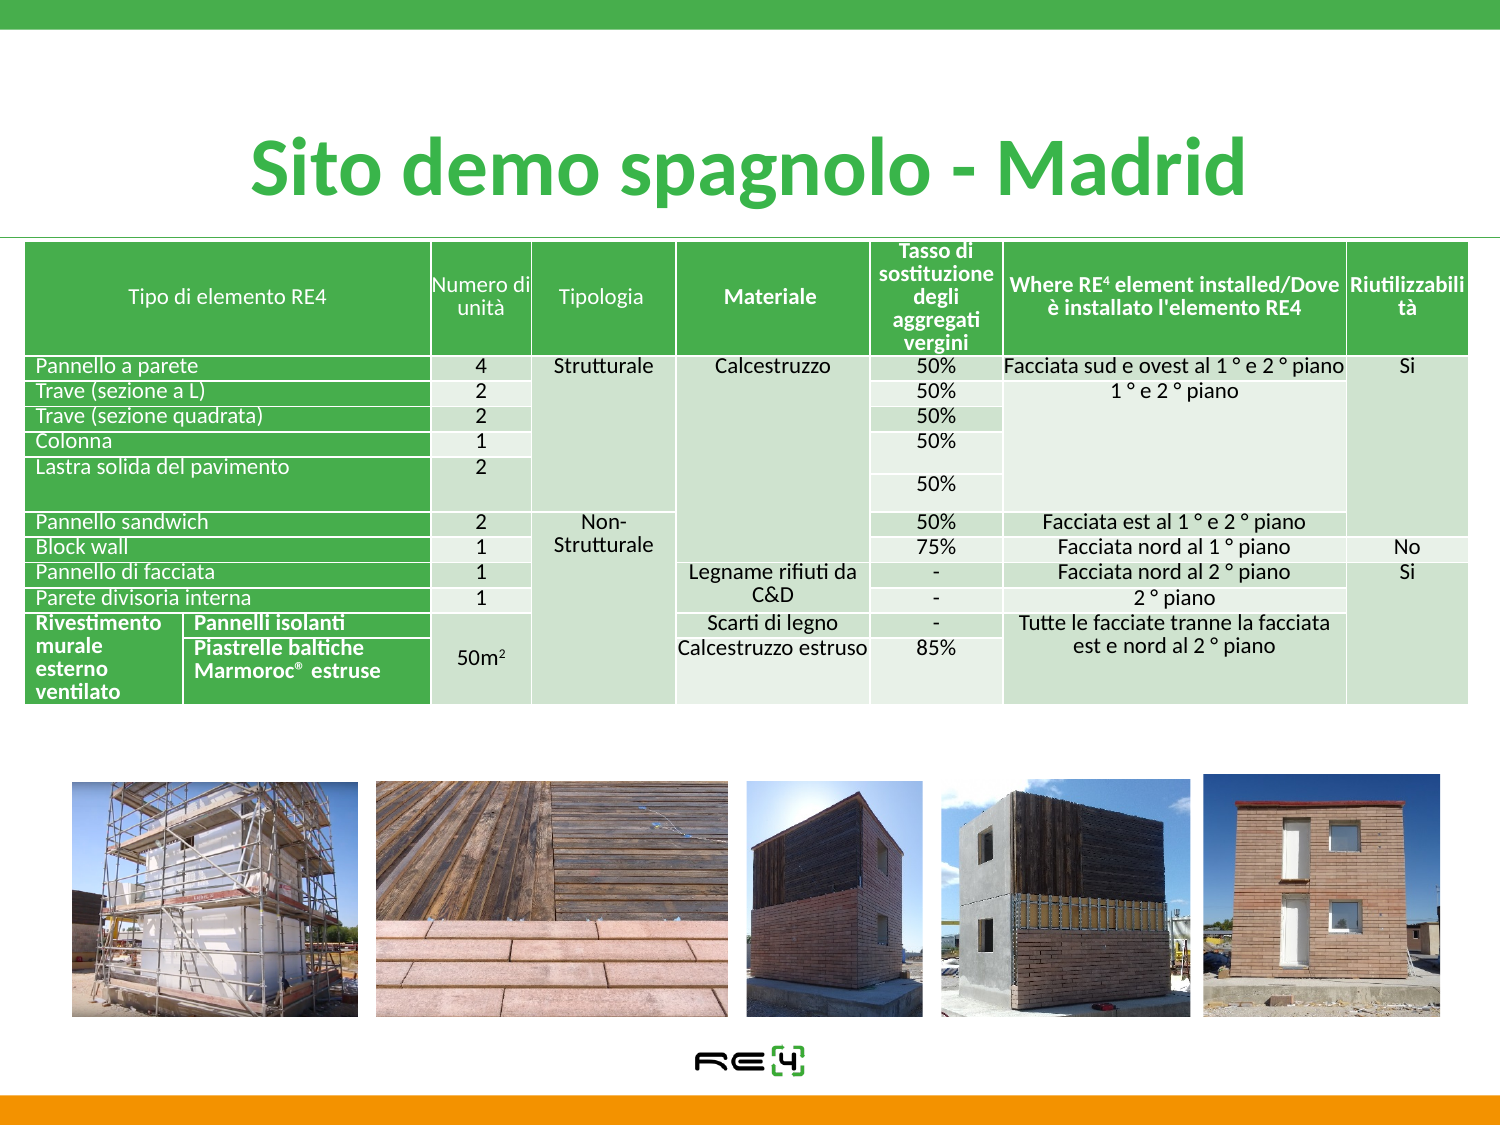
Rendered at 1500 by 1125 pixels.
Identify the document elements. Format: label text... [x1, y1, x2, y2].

table_cell Pannelli isolanti [184, 614, 430, 637]
table_cell Rivestimento murale esterno ventilato [25, 614, 182, 704]
table_cell Facciata nord al 2 ° piano [1004, 563, 1346, 587]
table_cell 50% [871, 357, 1002, 380]
picture [941, 779, 1191, 1017]
table_cell Parete divisoria interna [25, 589, 430, 612]
table_cell - [871, 563, 1002, 587]
table_cell 50% [871, 513, 1002, 536]
table_cell Strutturale [532, 357, 675, 511]
picture [1203, 774, 1441, 1017]
table_cell No [1347, 538, 1468, 562]
table_cell 1 [432, 433, 531, 456]
table_header Tipologia [532, 242, 675, 355]
picture [695, 1044, 805, 1077]
table_cell Tutte le facciate tranne la facciata est e nord al 2 ° piano [1004, 614, 1346, 704]
table_cell Piastrelle baltiche Marmoroc® estruse [184, 639, 430, 704]
table_cell Legname rifiuti da C&D [677, 563, 869, 612]
table_cell 50% [871, 433, 1002, 473]
table_cell Trave (sezione quadrata) [25, 407, 430, 431]
table_header Numero di unità [432, 242, 531, 355]
table_cell Colonna [25, 433, 430, 456]
table_cell Pannello di facciata [25, 563, 430, 587]
table_cell Calcestruzzo estruso [677, 639, 869, 704]
table_cell 1 ° e 2 ° piano [1004, 382, 1346, 511]
picture [376, 781, 728, 1017]
table_cell 2 [432, 458, 531, 511]
table_cell 1 [432, 589, 531, 612]
table_cell Lastra solida del pavimento [25, 458, 430, 511]
table_cell Facciata sud e ovest al 1 ° e 2 ° piano [1004, 357, 1346, 380]
table_cell 50% [871, 382, 1002, 406]
table_cell Si [1347, 357, 1468, 536]
table_cell Facciata est al 1 ° e 2 ° piano [1004, 513, 1346, 536]
table_header Materiale [677, 242, 869, 355]
table_cell Calcestruzzo [677, 357, 869, 562]
table_cell 1 [432, 563, 531, 587]
table_cell Pannello sandwich [25, 513, 430, 536]
table_cell 2 [432, 513, 531, 536]
table_header Tasso di sostituzione degli aggregati vergini [871, 242, 1002, 355]
table_cell 85% [871, 639, 1002, 704]
table_cell 4 [432, 357, 531, 380]
table_cell Block wall [25, 538, 430, 562]
table_cell 2 [432, 407, 531, 431]
table_cell 1 [432, 538, 531, 562]
table_cell - [871, 614, 1002, 637]
table_cell 2 [432, 382, 531, 406]
table_cell Trave (sezione a L) [25, 382, 430, 406]
table_cell 2 ° piano [1004, 589, 1346, 612]
title Sito demo spagnolo - Madrid [103, 59, 1397, 240]
table_cell 50% [871, 407, 1002, 431]
table_cell Non-Strutturale [532, 513, 675, 704]
table_header Riutilizzabilità [1347, 242, 1468, 355]
table_header Tipo di elemento RE4 [25, 242, 430, 355]
table_cell 50m2 [432, 614, 531, 704]
picture [72, 781, 358, 1017]
picture [746, 781, 923, 1017]
table_cell 75% [871, 538, 1002, 562]
table_cell Pannello a parete [25, 357, 430, 380]
table_cell Facciata nord al 1 ° piano [1004, 538, 1346, 562]
table_header Where RE4 element installed/Dove è installato l'elemento RE4 [1004, 242, 1346, 355]
table_cell Si [1347, 563, 1468, 704]
table_cell - [871, 589, 1002, 612]
table_cell 50% [871, 475, 1002, 511]
table_cell Scarti di legno [677, 614, 869, 637]
